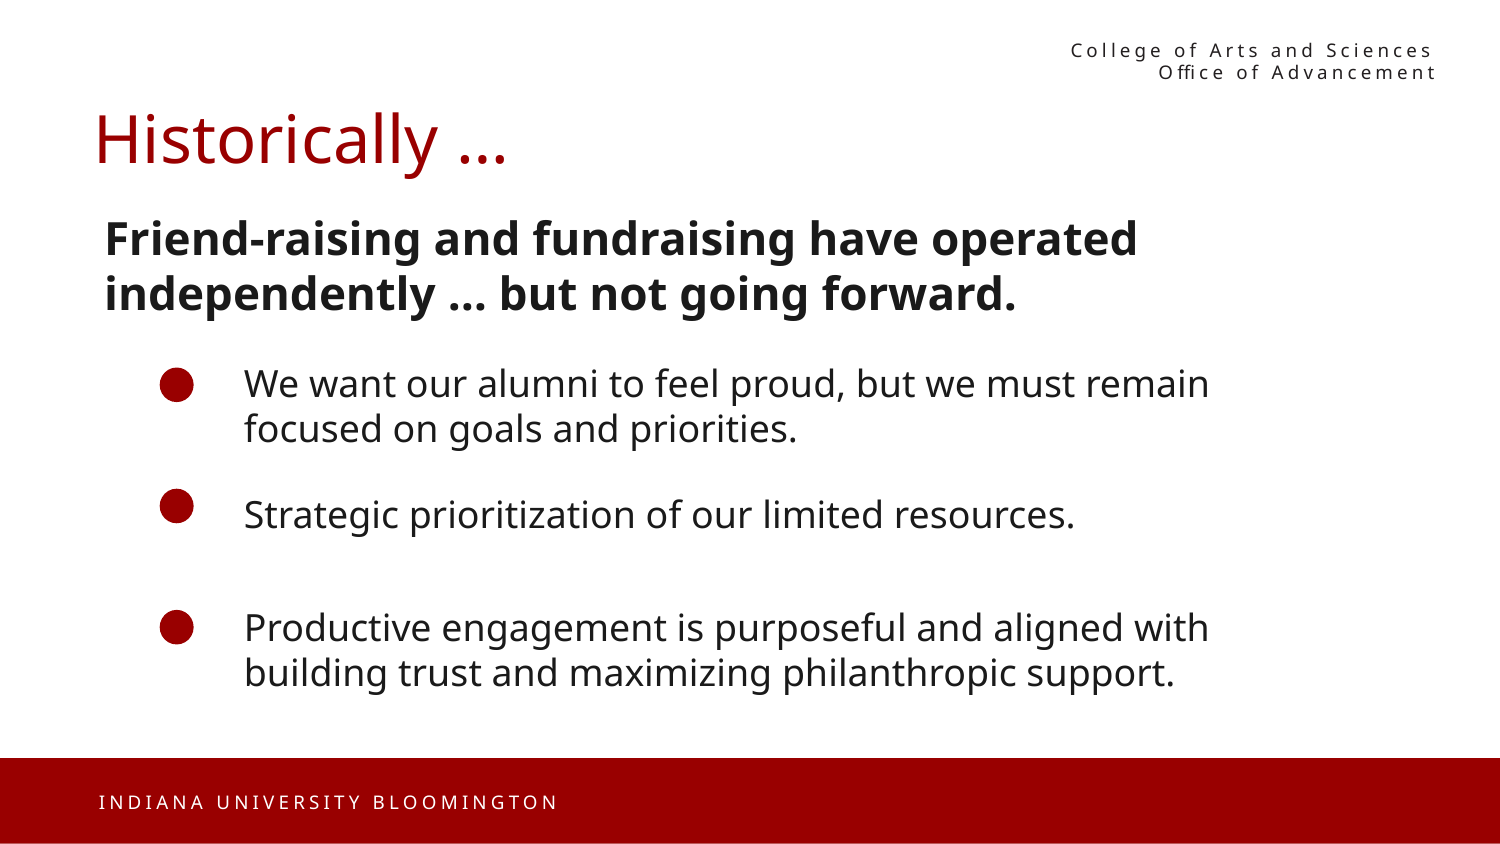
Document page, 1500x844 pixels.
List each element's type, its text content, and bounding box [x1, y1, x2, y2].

text_box [159, 367, 194, 403]
text_box Strategic prioritization of our limited resources. [228, 476, 1341, 554]
text_box Productive engagement is purposeful and aligned with building trust and maximizing philanthropic support. [228, 588, 1378, 714]
text_box [159, 609, 194, 645]
text_box Historically … [78, 82, 1143, 171]
text_box College of Arts and Sciences Office of Advancement [1007, 29, 1450, 93]
text_box Friend-raising and fundraising have operated independently … but not going forward. [63, 195, 1378, 368]
text_box We want our alumni to feel proud, but we must remain focused on goals and priorities. [228, 368, 1341, 471]
text_box [159, 488, 194, 524]
